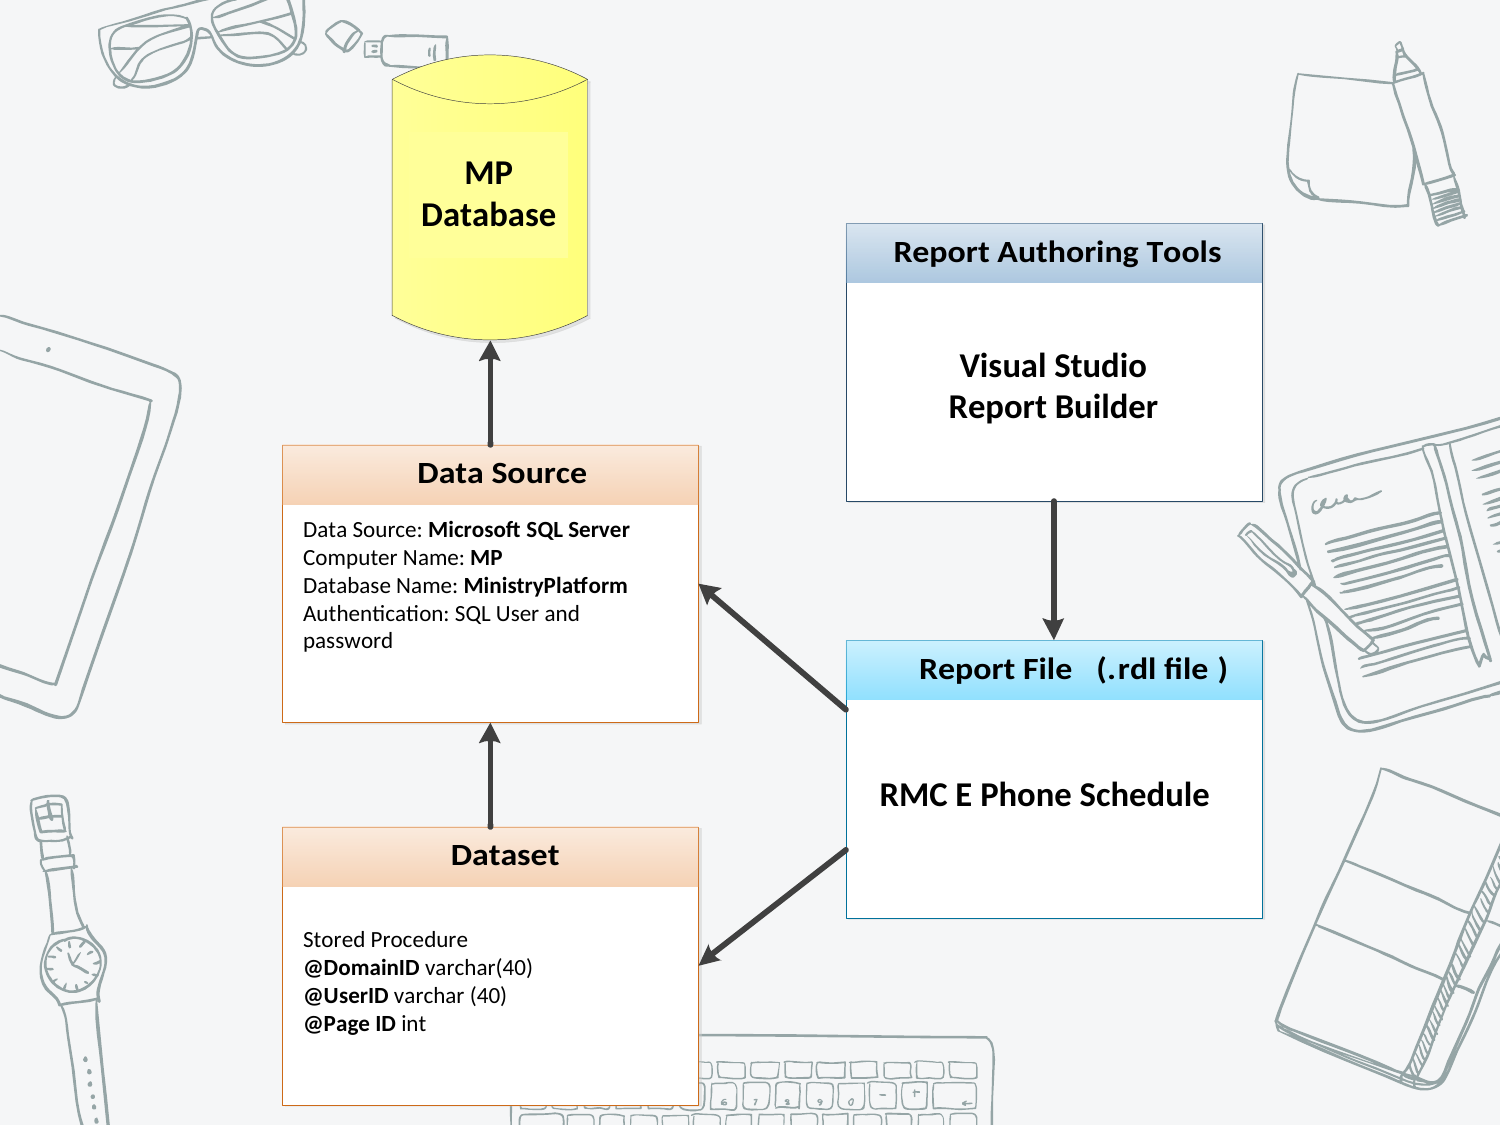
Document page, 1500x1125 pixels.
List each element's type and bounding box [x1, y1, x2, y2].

picture [279, 52, 1267, 1110]
